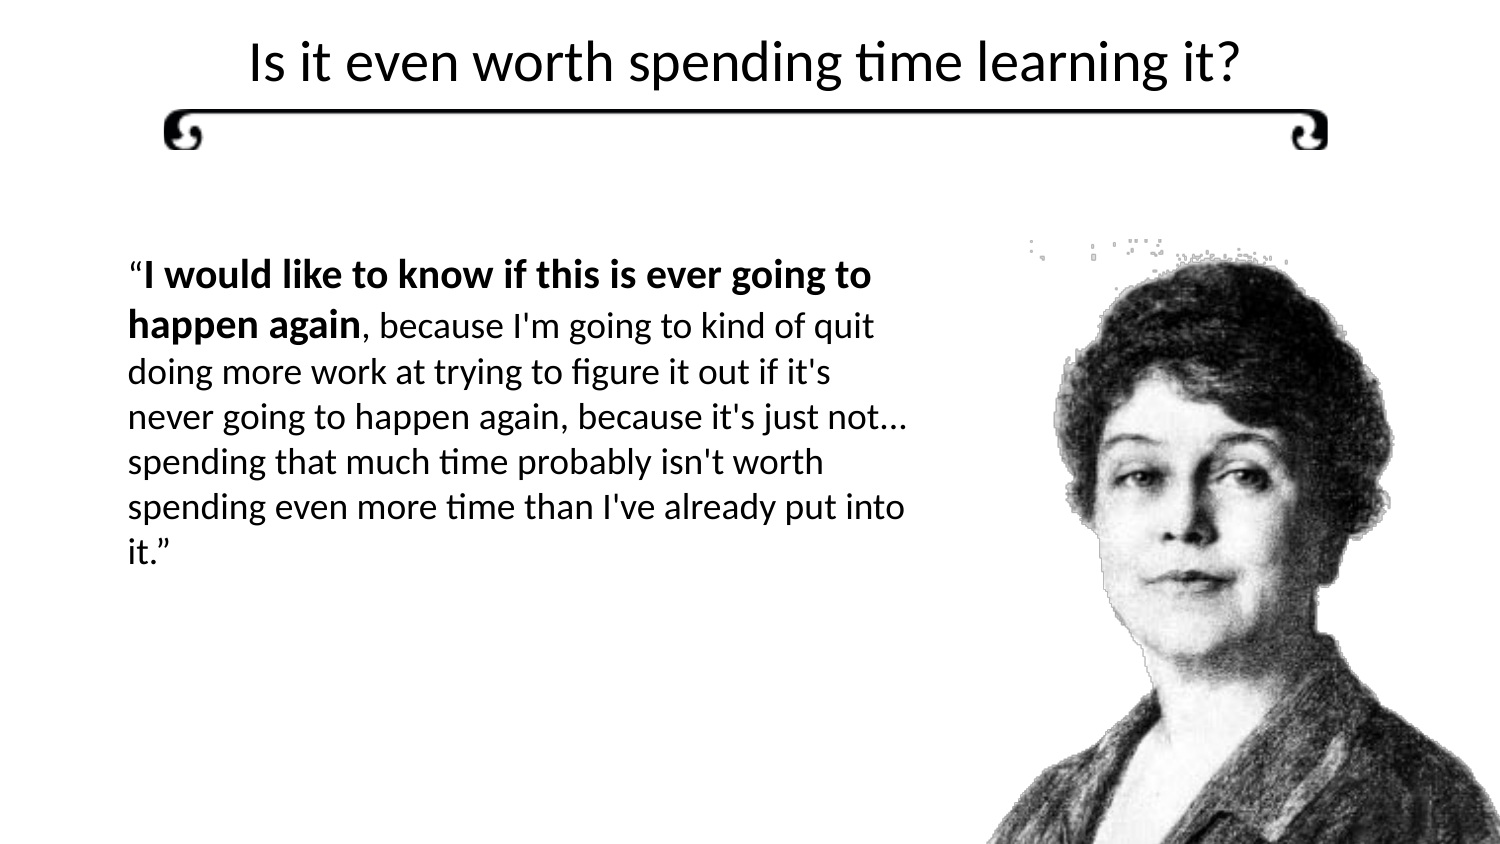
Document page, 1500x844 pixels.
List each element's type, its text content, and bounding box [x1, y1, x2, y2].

text_box Is it even worth spending time learning it? [163, 15, 1328, 101]
picture [940, 238, 1500, 844]
text_box “I would like to know if this is ever going to happen again, because I'm going to kind of quit doing more work at trying to figure it out if it's never going to happen again, because it's just not... spending that much time probably isn't worth spending even more time than I've already put into it.” [112, 239, 938, 579]
picture [163, 109, 1328, 150]
